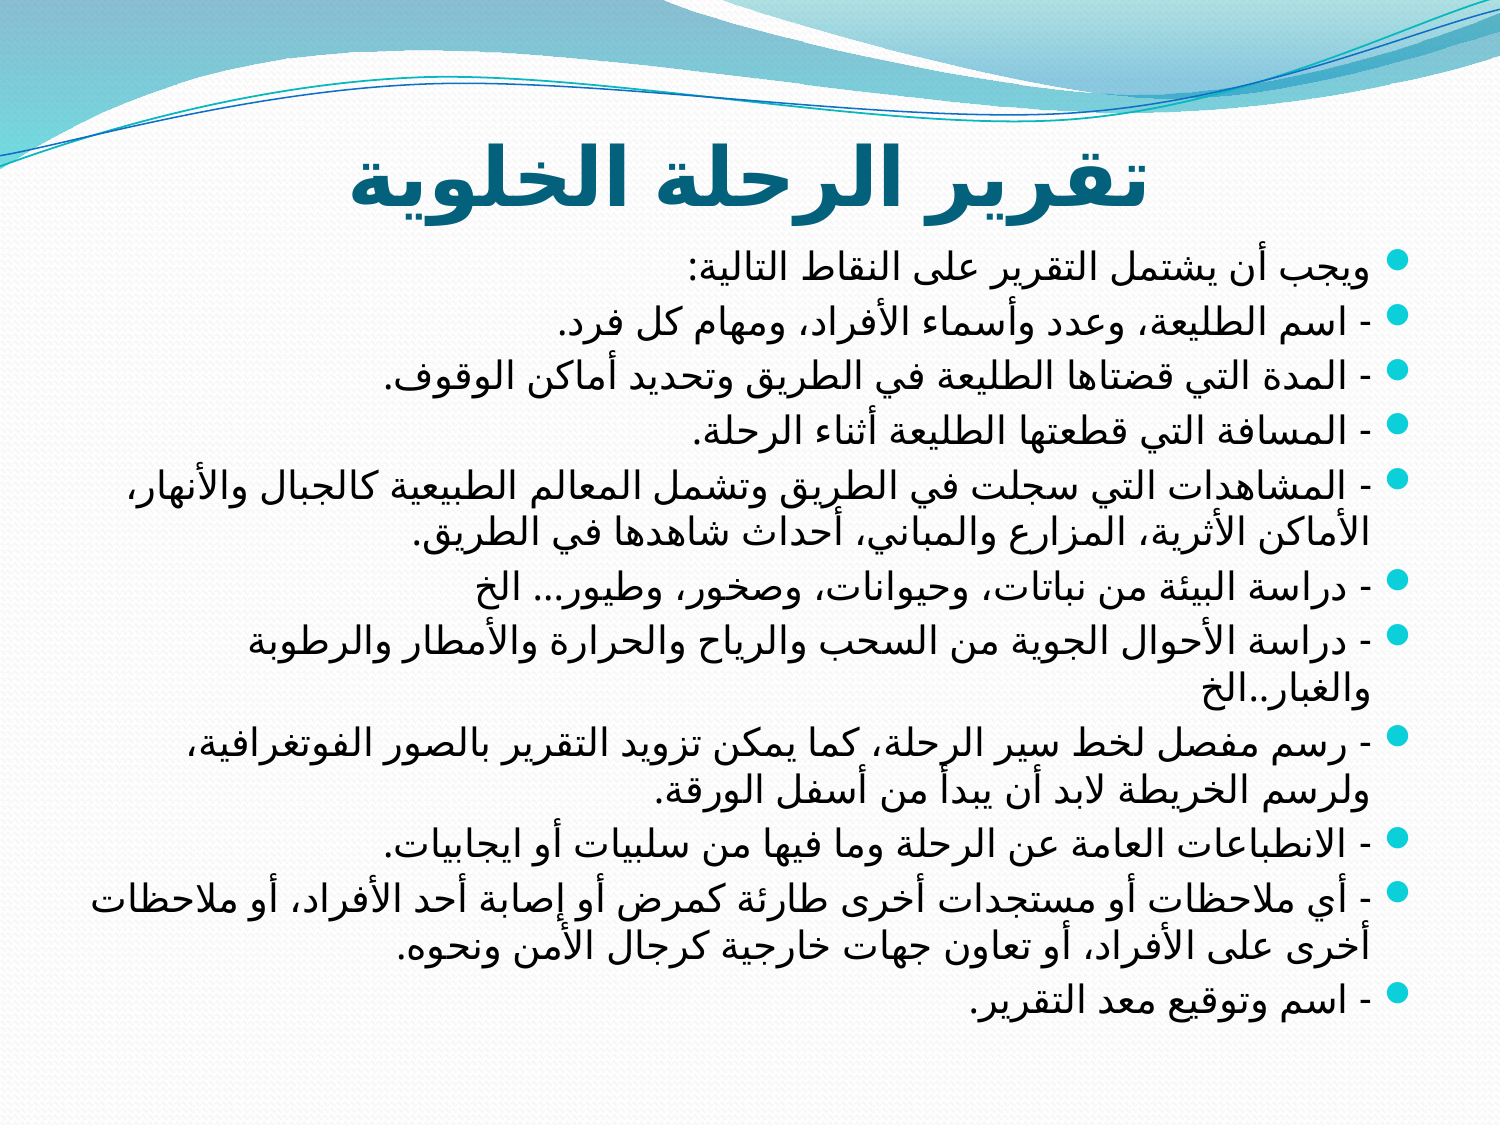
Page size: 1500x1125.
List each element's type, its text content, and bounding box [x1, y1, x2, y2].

title تقرير الرحلة الخلوية [75, 115, 1425, 223]
list ويجب أن يشتمل التقرير على النقاط التالية: - اسم الطليعة، وعدد وأسماء الأفراد، ومهام كل فرد. - المدة التي قضتاها الطليعة في الطريق وتحديد أماكن الوقوف. - المسافة التي قطعتها الطليعة أثناء الرحلة. - المشاهدات التي سجلت في الطريق وتشمل المعالم الطبيعية كالجبال والأنهار، الأماكن الأثرية، المزارع والمباني، أحداث شاهدها في الطريق. - دراسة البيئة من نباتات، وحيوانات، وصخور، وطيور... الخ - دراسة الأحوال الجوية من السحب والرياح والحرارة والأمطار والرطوبة والغبار..الخ - رسم مفصل لخط سير الرحلة، كما يمكن تزويد التقرير بالصور الفوتغرافية، ولرسم الخريطة لابد أن يبدأ من أسفل الورقة. - الانطباعات العامة عن الرحلة وما فيها من سلبيات أو ايجابيات. - أي ملاحظات أو مستجدات أخرى طارئة كمرض أو إصابة أحد الأفراد، أو ملاحظات أخرى على الأفراد، أو تعاون جهات خارجية كرجال الأمن ونحوه. - اسم وتوقيع معد التقرير. [75, 234, 1425, 1038]
